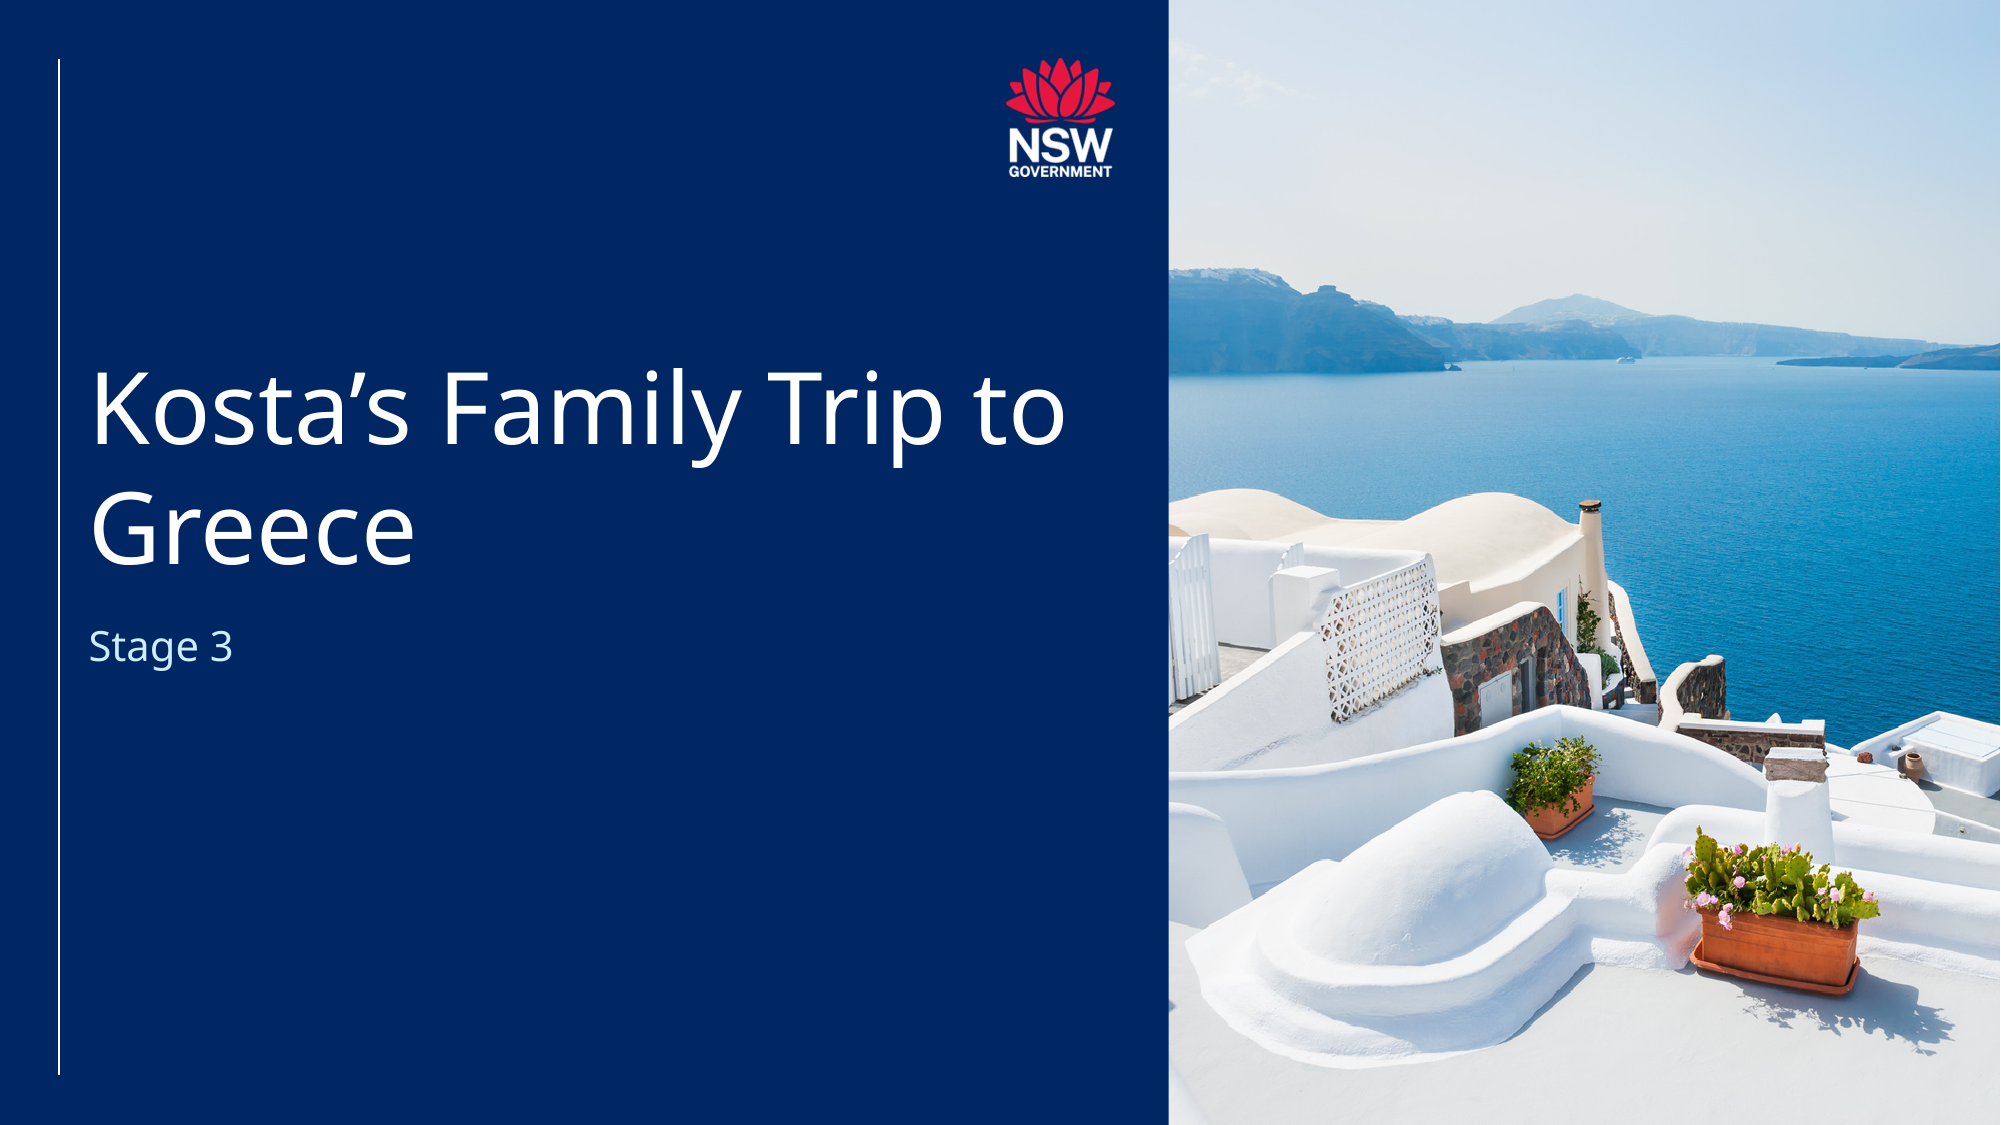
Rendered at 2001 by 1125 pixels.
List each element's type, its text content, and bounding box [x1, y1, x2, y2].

list Stage 3 [88, 594, 1115, 790]
picture [1006, 58, 1115, 177]
text_box [1168, 0, 2000, 1125]
title Kosta’s Family Trip to Greece [88, 250, 1115, 585]
